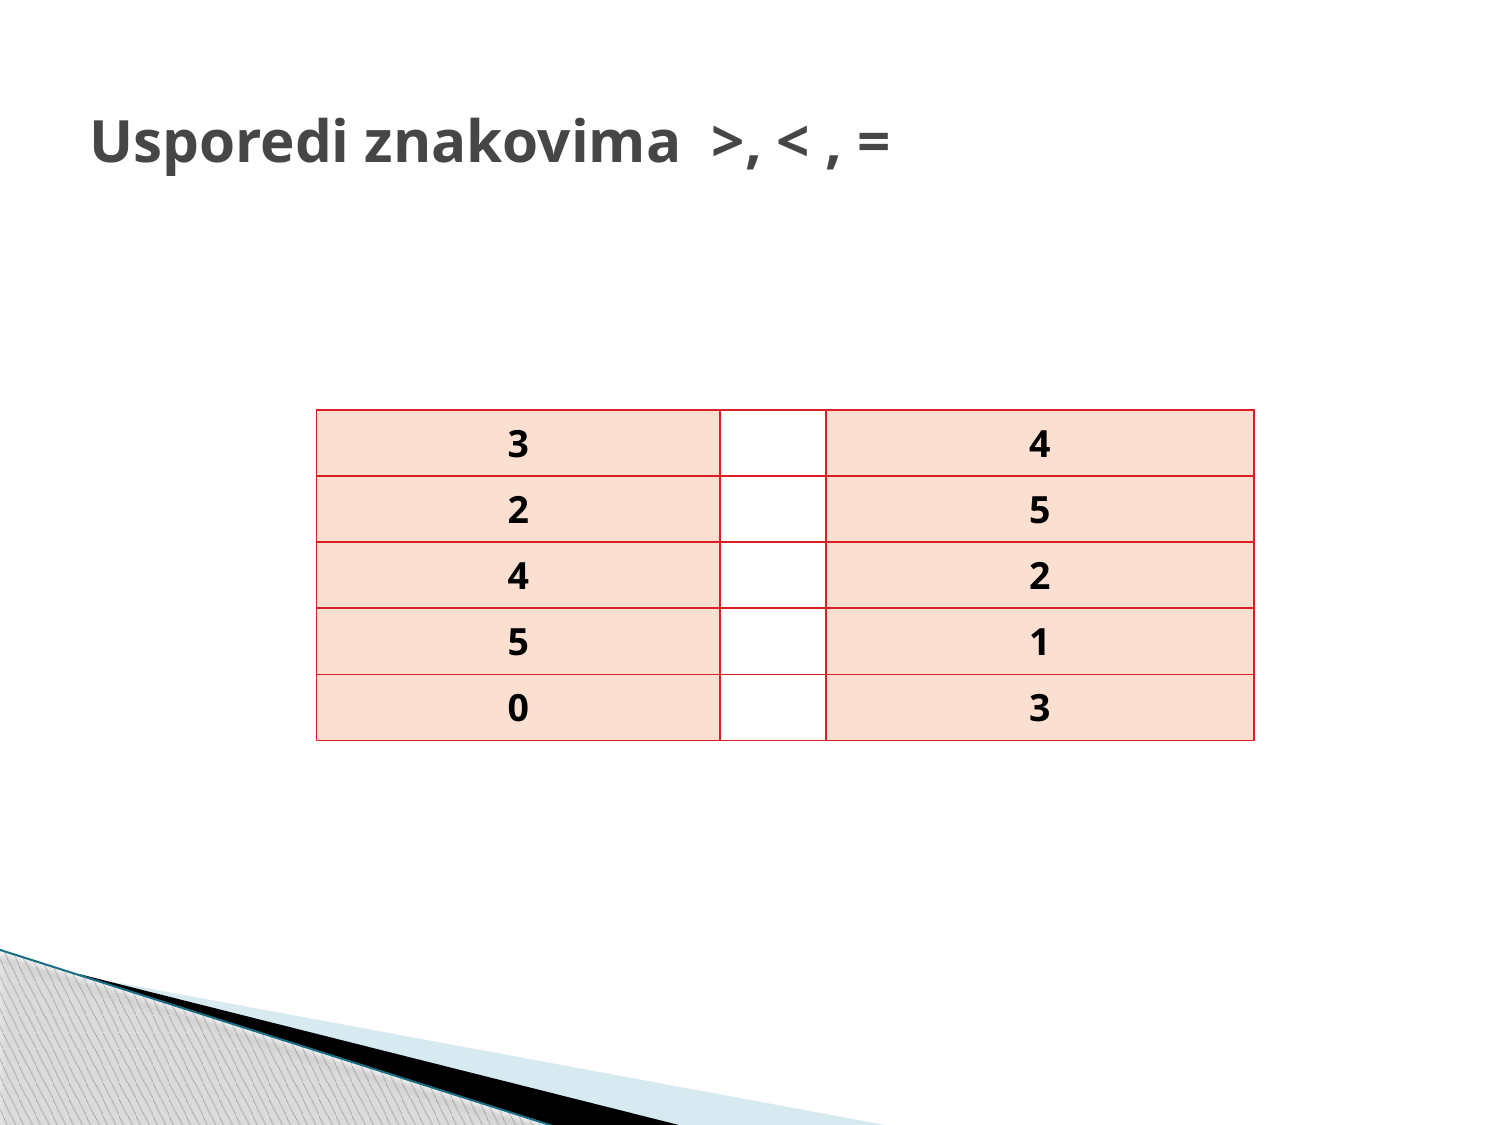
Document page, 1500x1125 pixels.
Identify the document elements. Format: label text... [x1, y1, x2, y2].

table_cell 5 [827, 477, 1253, 541]
table_cell [721, 675, 825, 740]
table_header 4 [827, 411, 1253, 475]
table_header [721, 411, 825, 475]
table_cell [721, 477, 825, 541]
table_cell [721, 543, 825, 607]
title Usporedi znakovima >, < , = [75, 45, 1425, 233]
table_cell 2 [317, 477, 719, 541]
table_cell [721, 609, 825, 674]
table_cell 1 [827, 609, 1253, 674]
table_header 3 [317, 411, 719, 475]
table_cell 5 [317, 609, 719, 674]
table_cell 2 [827, 543, 1253, 607]
table_cell 0 [317, 675, 719, 740]
table_cell 4 [317, 543, 719, 607]
table_cell 3 [827, 675, 1253, 740]
